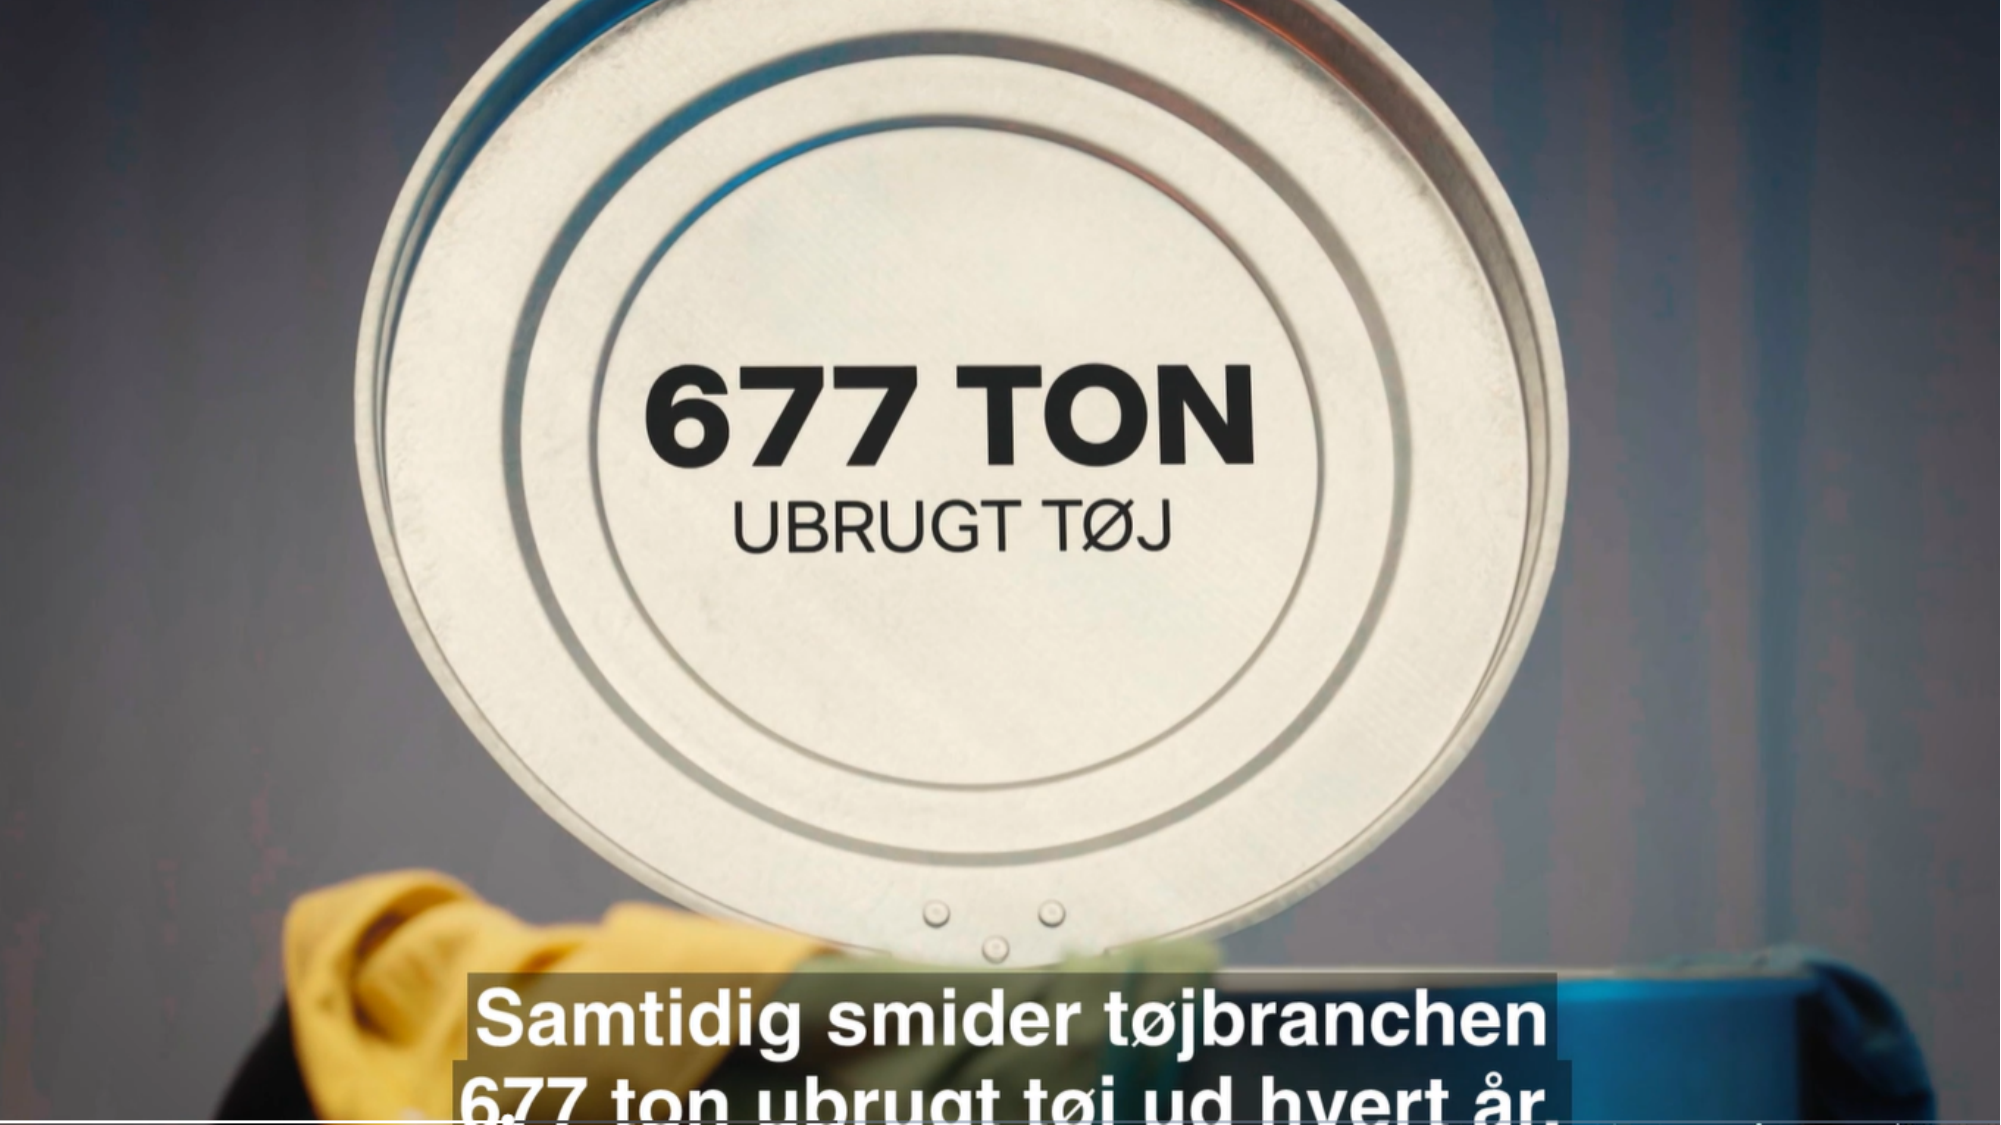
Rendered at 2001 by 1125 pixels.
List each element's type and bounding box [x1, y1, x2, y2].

list [0, 0, 2000, 1125]
